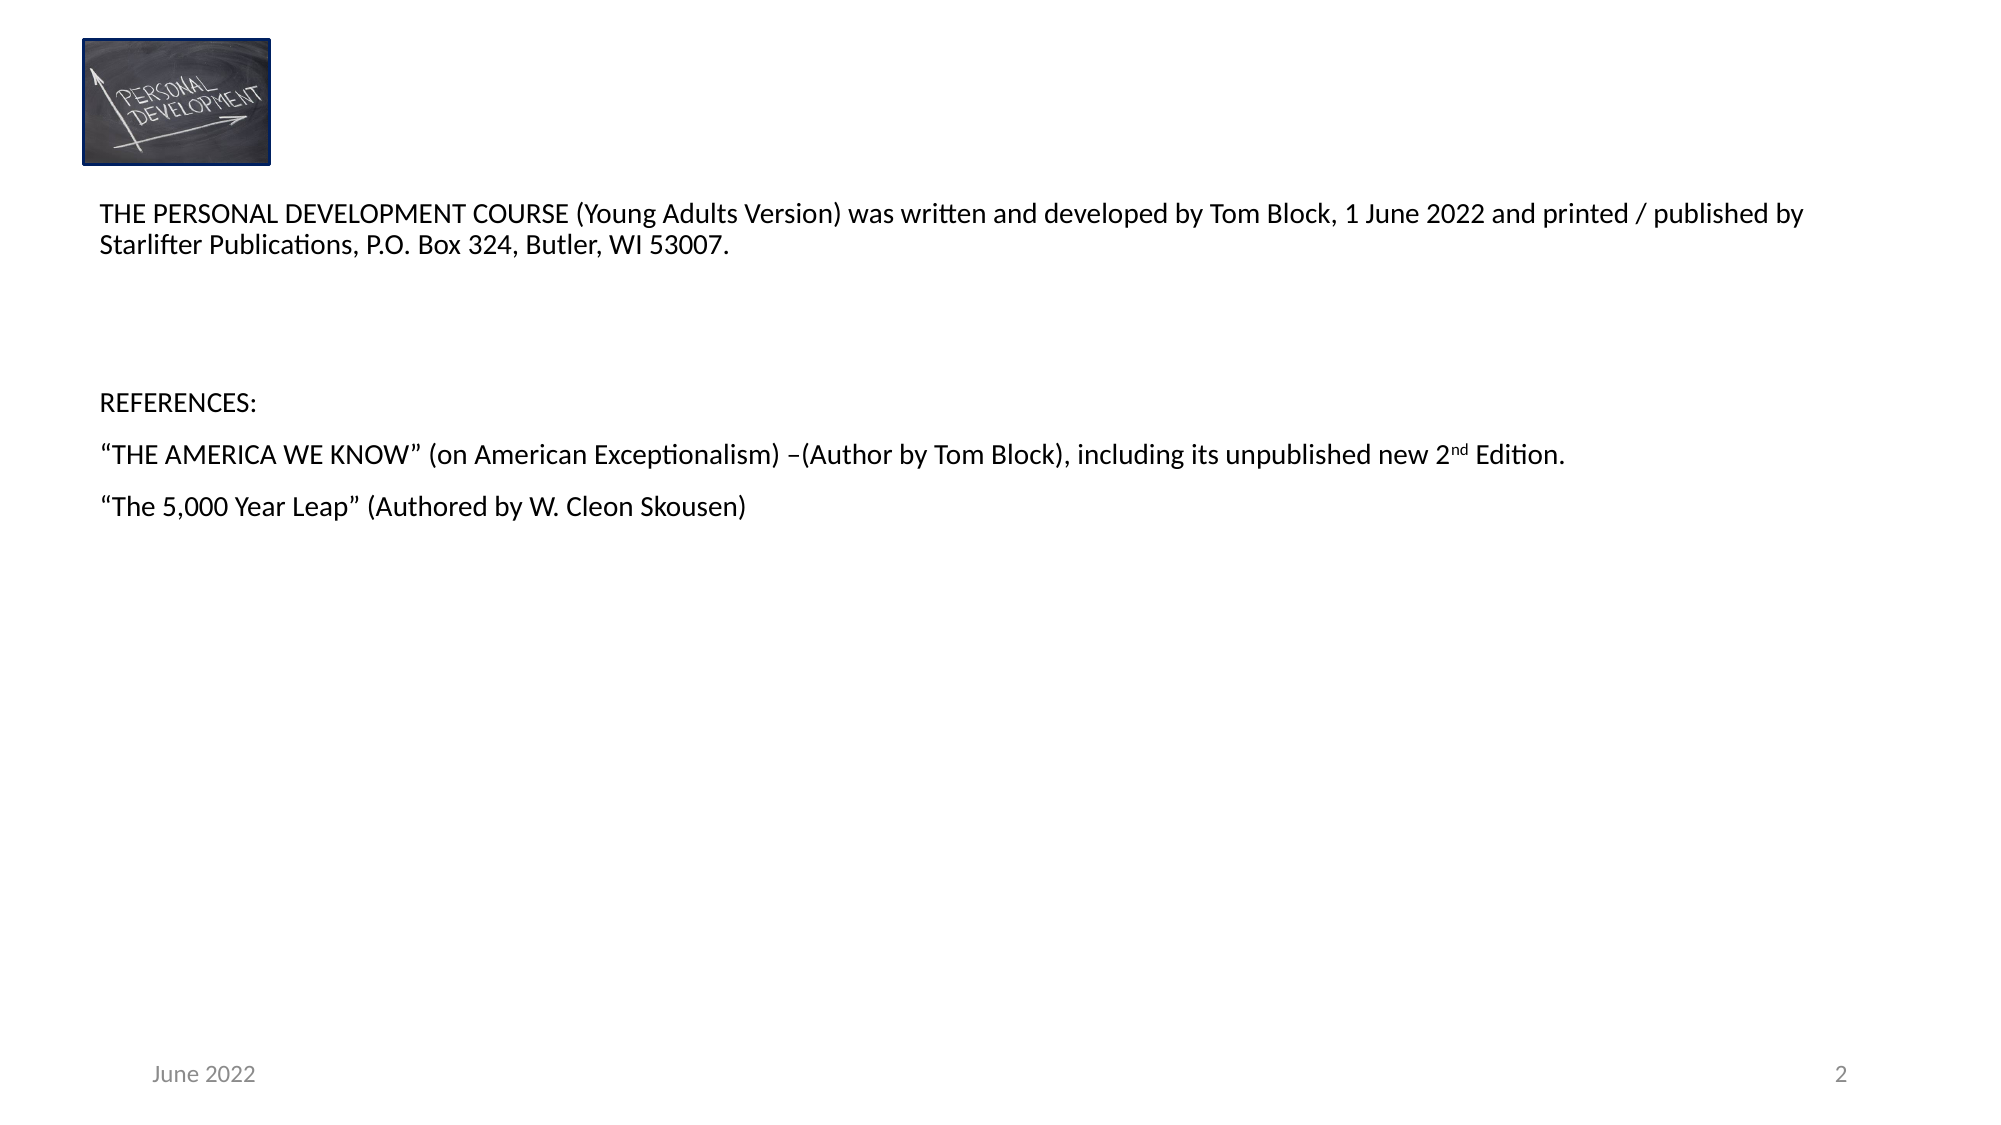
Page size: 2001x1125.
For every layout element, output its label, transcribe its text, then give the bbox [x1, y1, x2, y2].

list THE PERSONAL DEVELOPMENT COURSE (Young Adults Version) was written and developed by Tom Block, 1 June 2022 and printed / published by Starlifter Publications, P.O. Box 324, Butler, WI 53007. REFERENCES: “THE AMERICA WE KNOW” (on American Exceptionalism) –(Author by Tom Block), including its unpublished new 2nd Edition. “The 5,000 Year Leap” (Authored by W. Cleon Skousen) [84, 190, 1901, 1063]
picture [84, 40, 268, 163]
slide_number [137, 1042, 588, 1103]
slide_number 2 [1412, 1042, 1863, 1103]
